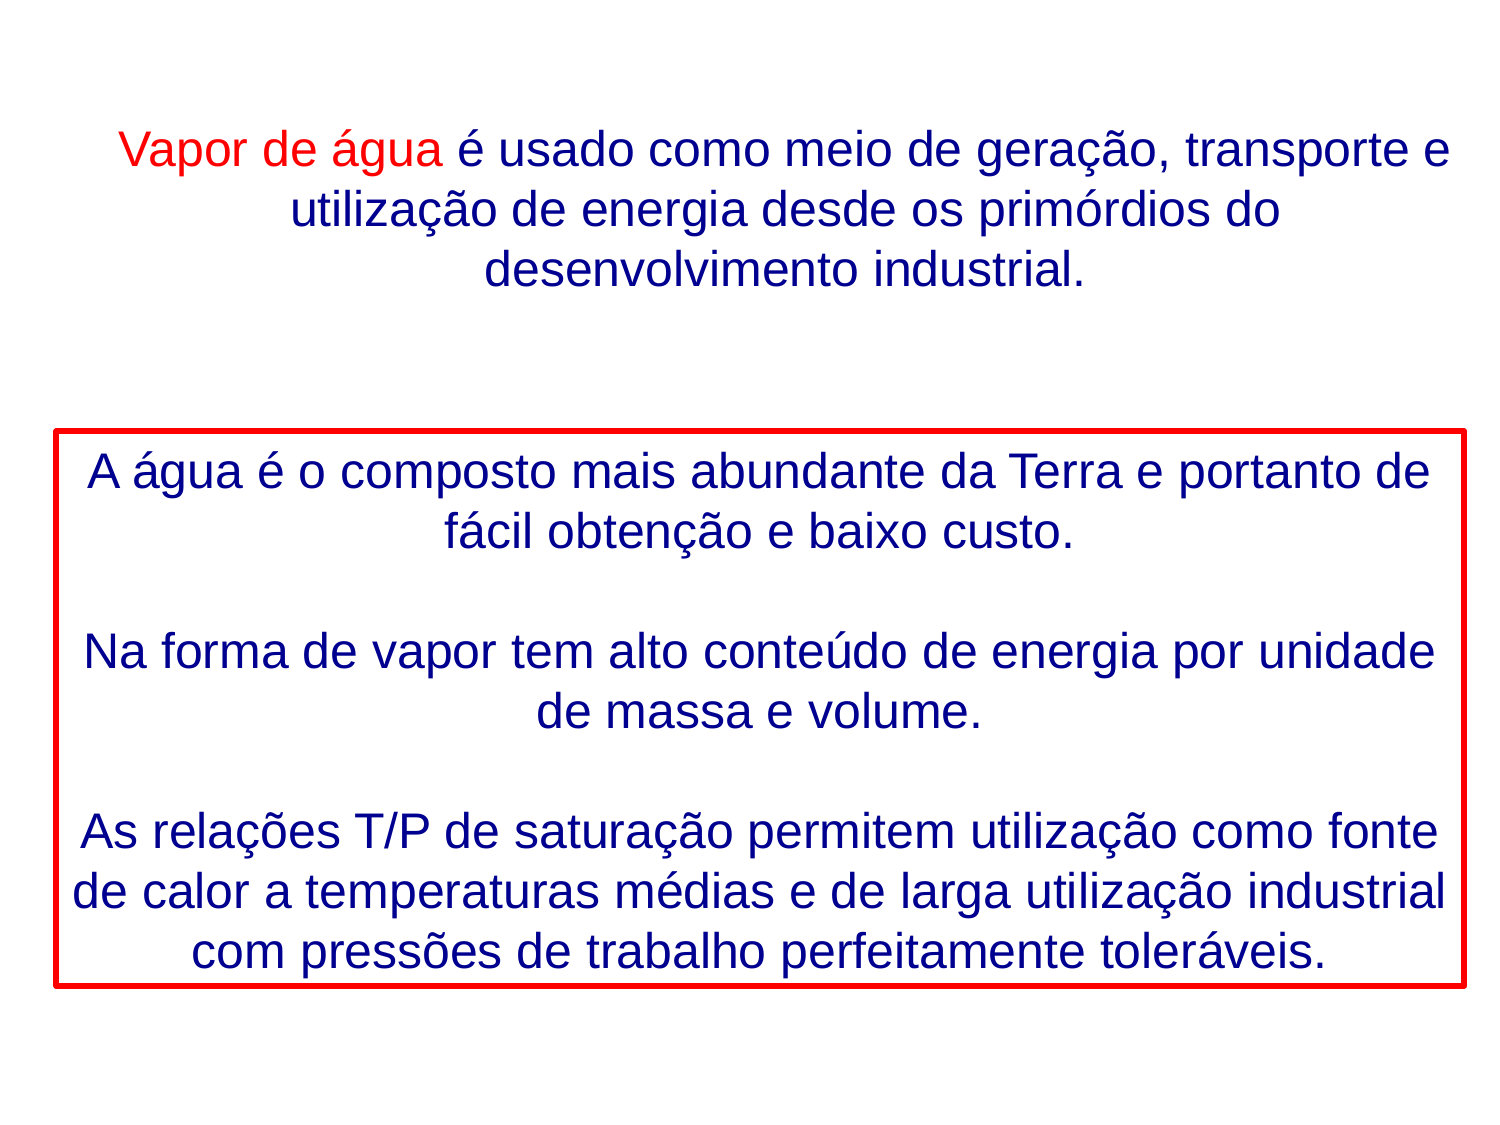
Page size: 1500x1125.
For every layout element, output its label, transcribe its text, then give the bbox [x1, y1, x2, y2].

text_box Vapor de água é usado como meio de geração, transporte e utilização de energia desde os primórdios do desenvolvimento industrial. [96, 109, 1476, 304]
text_box A água é o composto mais abundante da Terra e portanto de fácil obtenção e baixo custo. Na forma de vapor tem alto conteúdo de energia por unidade de massa e volume. As relações T/P de saturação permitem utilização como fonte de calor a temperaturas médias e de larga utilização industrial com pressões de trabalho perfeitamente toleráveis. [56, 431, 1465, 986]
